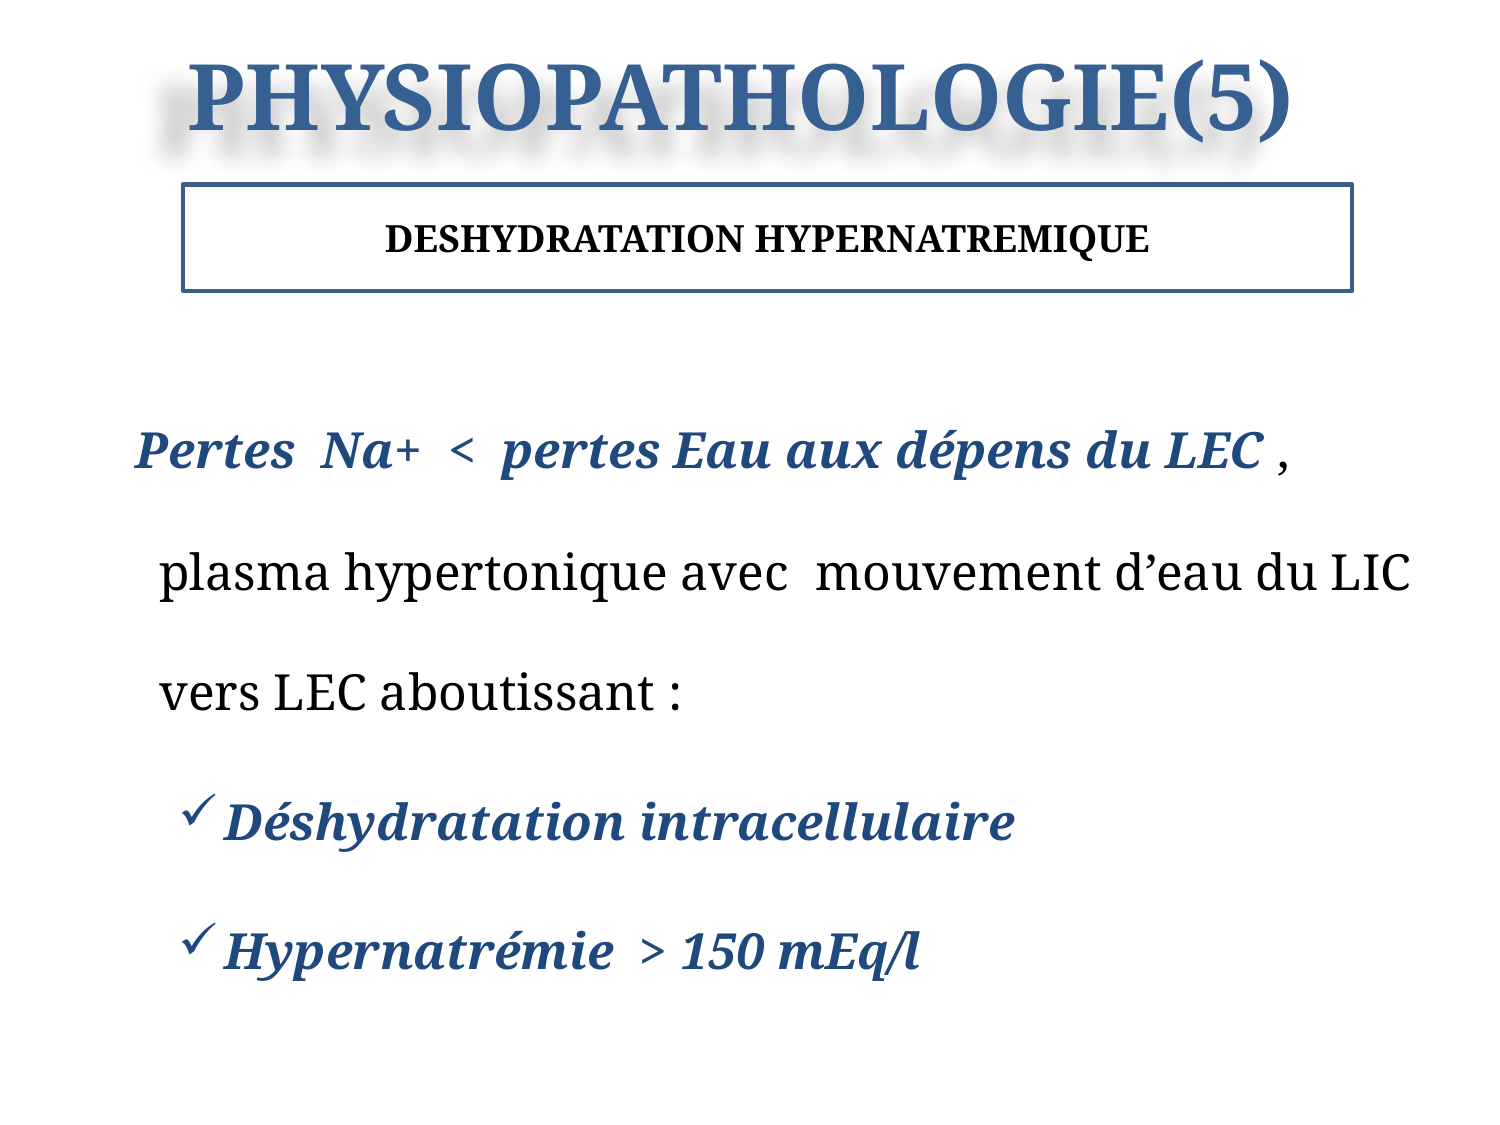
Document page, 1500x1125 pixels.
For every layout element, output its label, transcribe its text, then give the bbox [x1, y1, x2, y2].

text_box DESHYDRATATION HYPERNATREMIQUE [181, 182, 1354, 293]
title PHYSIOPATHOLOGIE(5) [76, 0, 1427, 188]
list Pertes Na+ < pertes Eau aux dépens du LEC , plasma hypertonique avec mouvement d’eau du LIC vers LEC aboutissant : Déshydratation intracellulaire Hypernatrémie > 150 mEq/l [88, 326, 1439, 988]
